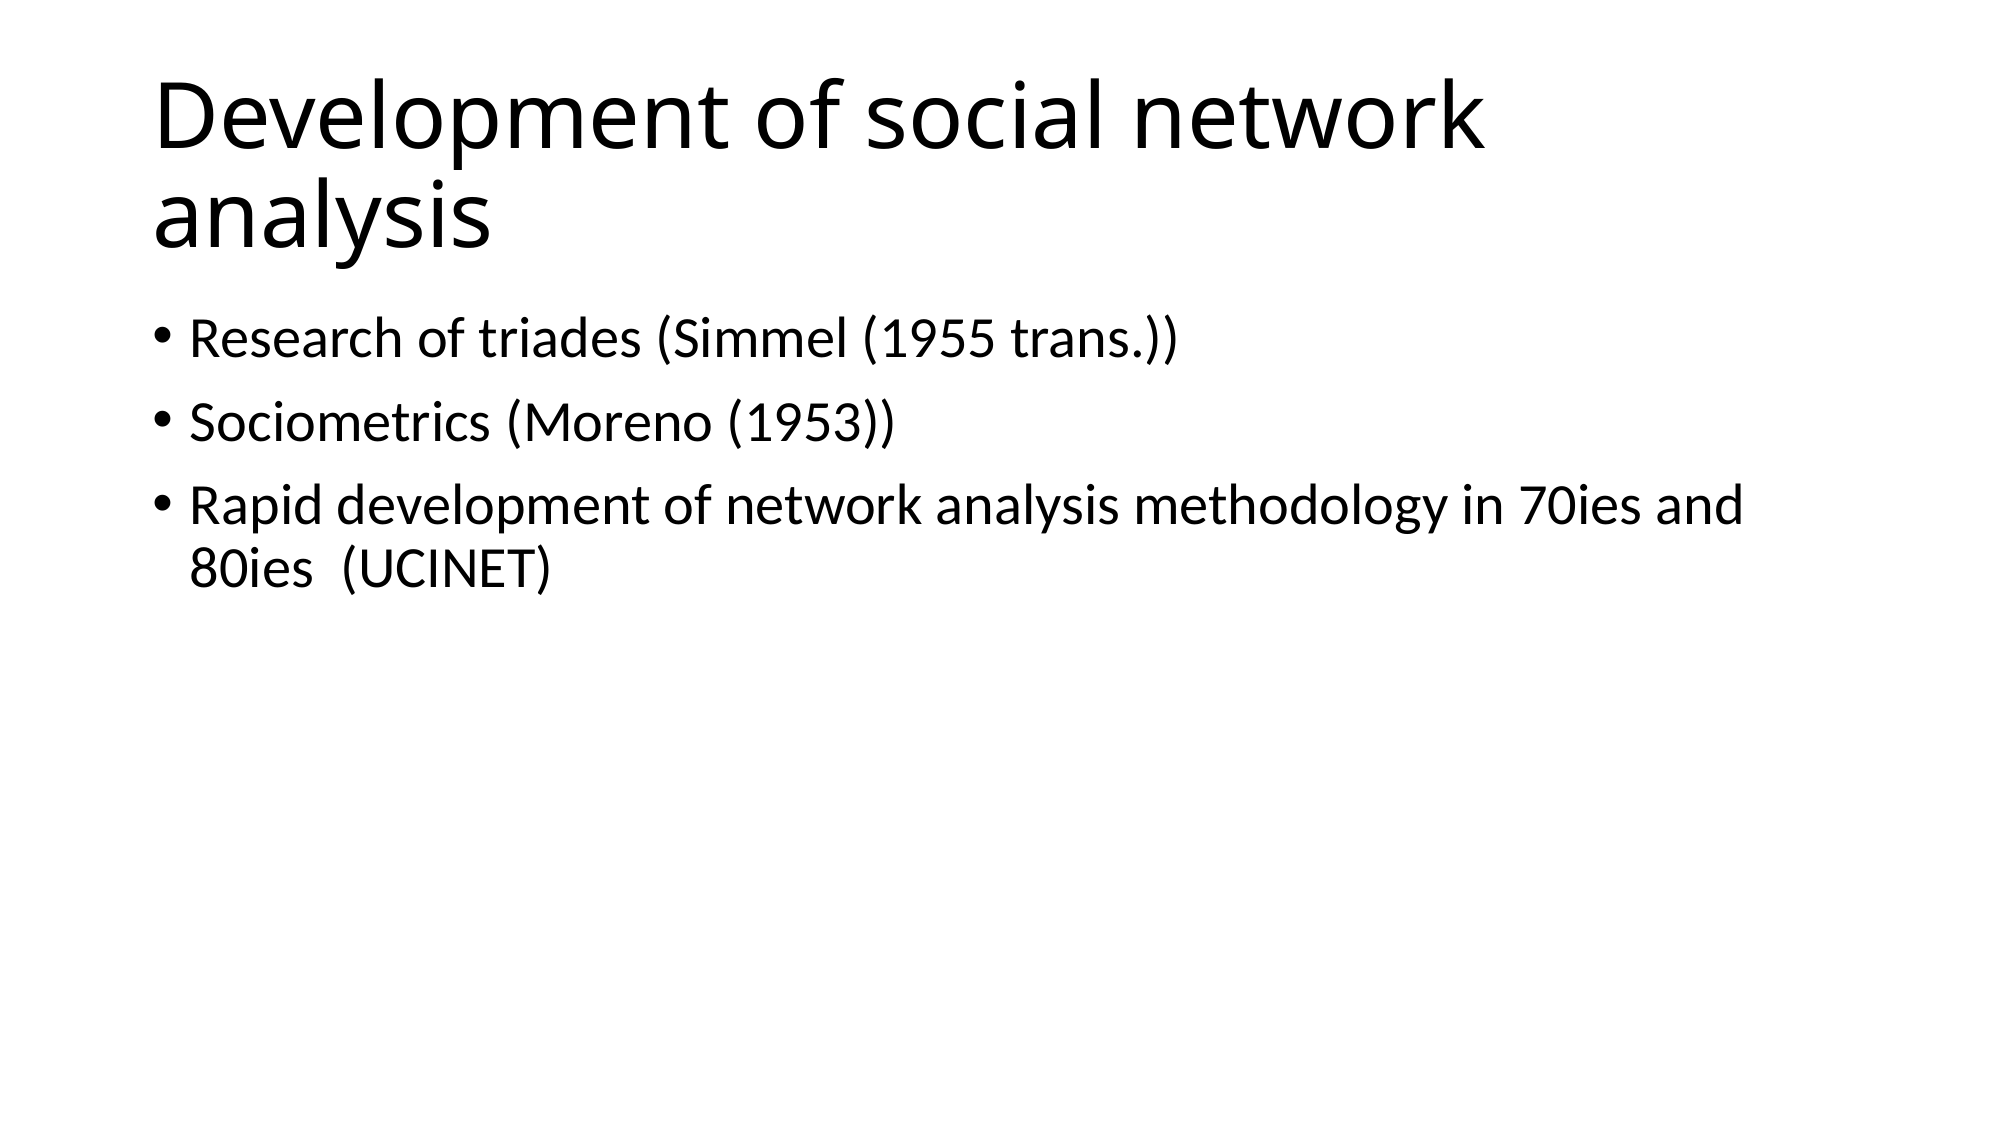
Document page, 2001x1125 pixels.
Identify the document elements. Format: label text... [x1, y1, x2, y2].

list Research of triades (Simmel (1955 trans.)) Sociometrics (Moreno (1953)) Rapid development of network analysis methodology in 70ies and 80ies (UCINET) [137, 299, 1863, 1014]
title Development of social network analysis [137, 59, 1863, 278]
